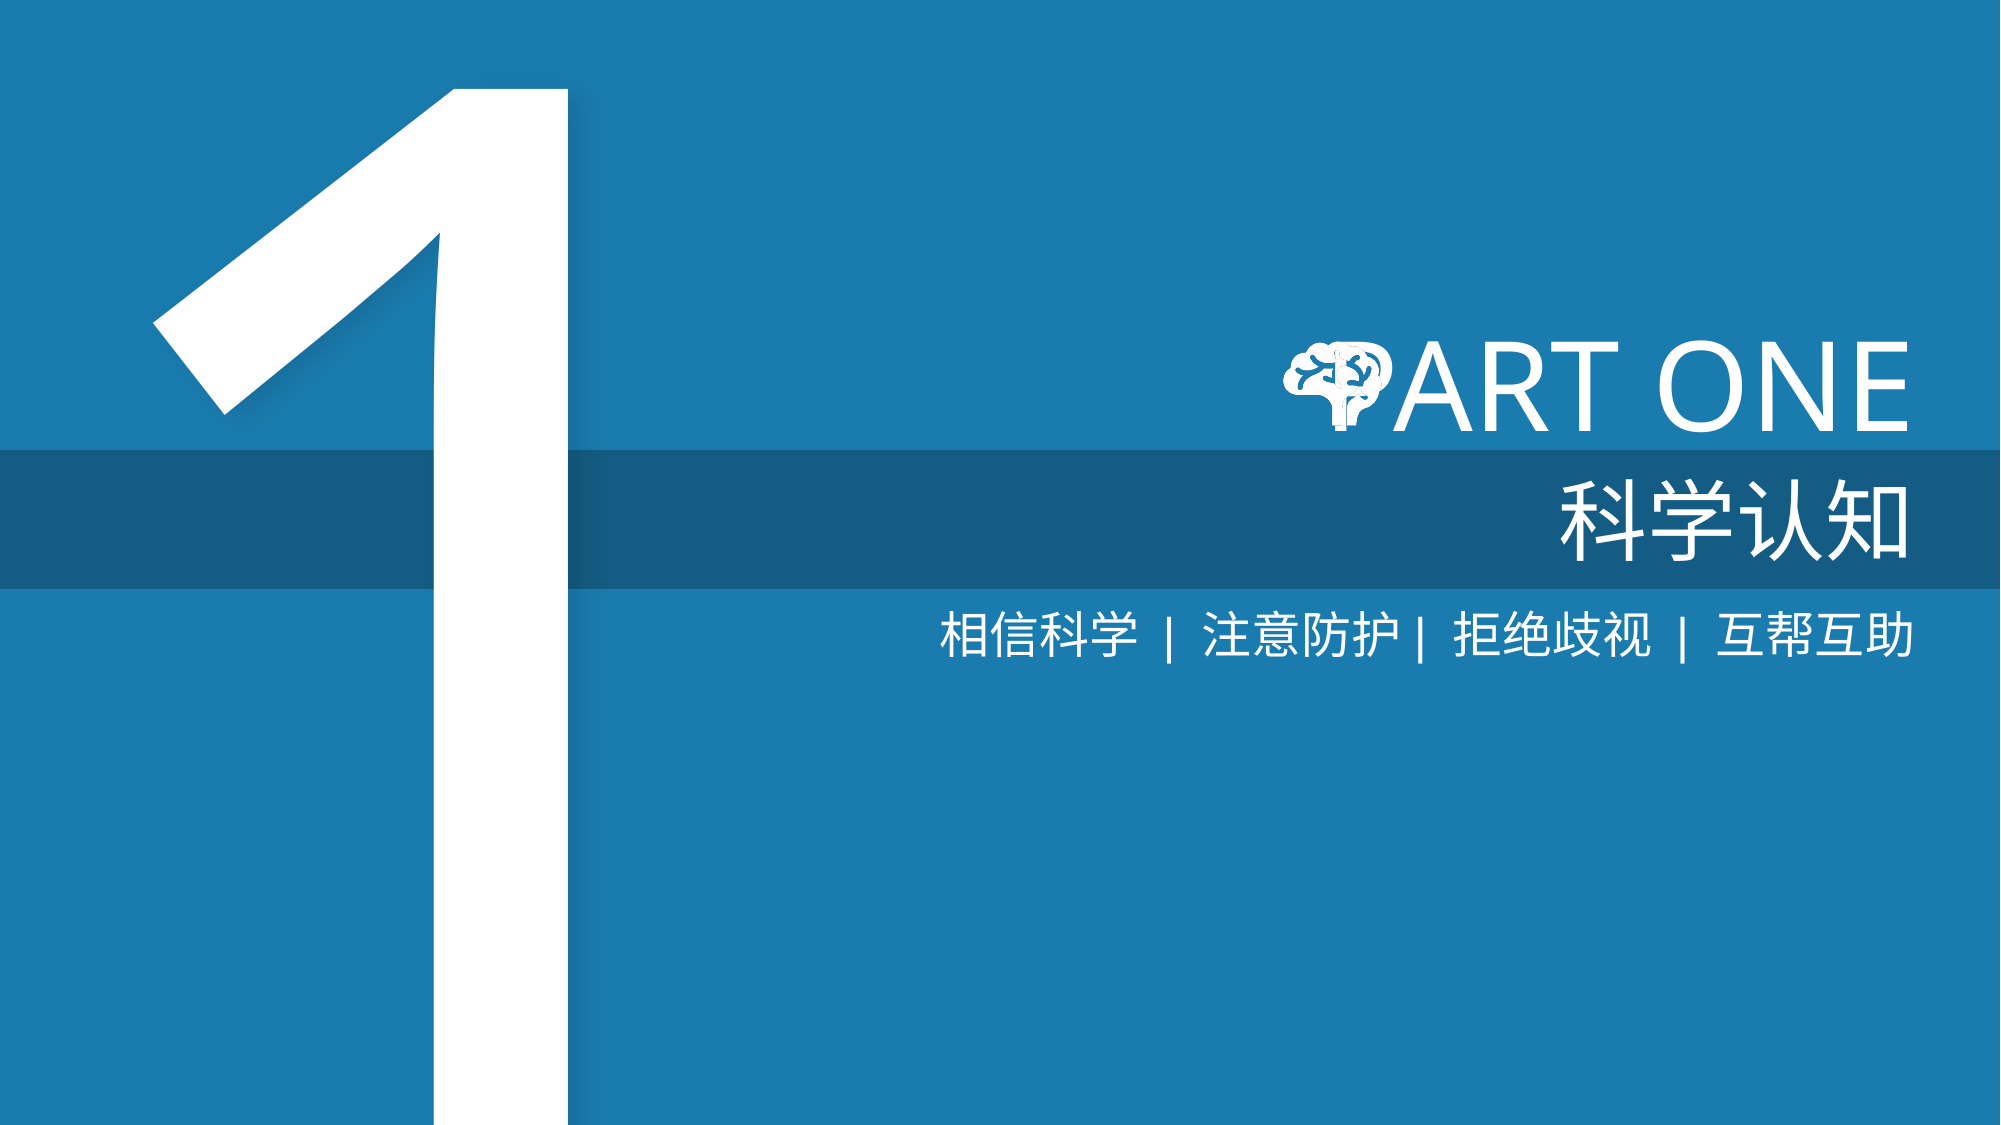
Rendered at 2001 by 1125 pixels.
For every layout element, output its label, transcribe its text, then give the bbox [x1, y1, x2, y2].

list 科学认知 [852, 457, 1930, 581]
list PART ONE [852, 299, 1930, 457]
text_box [1271, 323, 1393, 444]
list 1 [0, 0, 631, 1125]
list 相信科学 | 注意防护| 拒绝歧视 | 互帮互助 [852, 596, 1930, 673]
